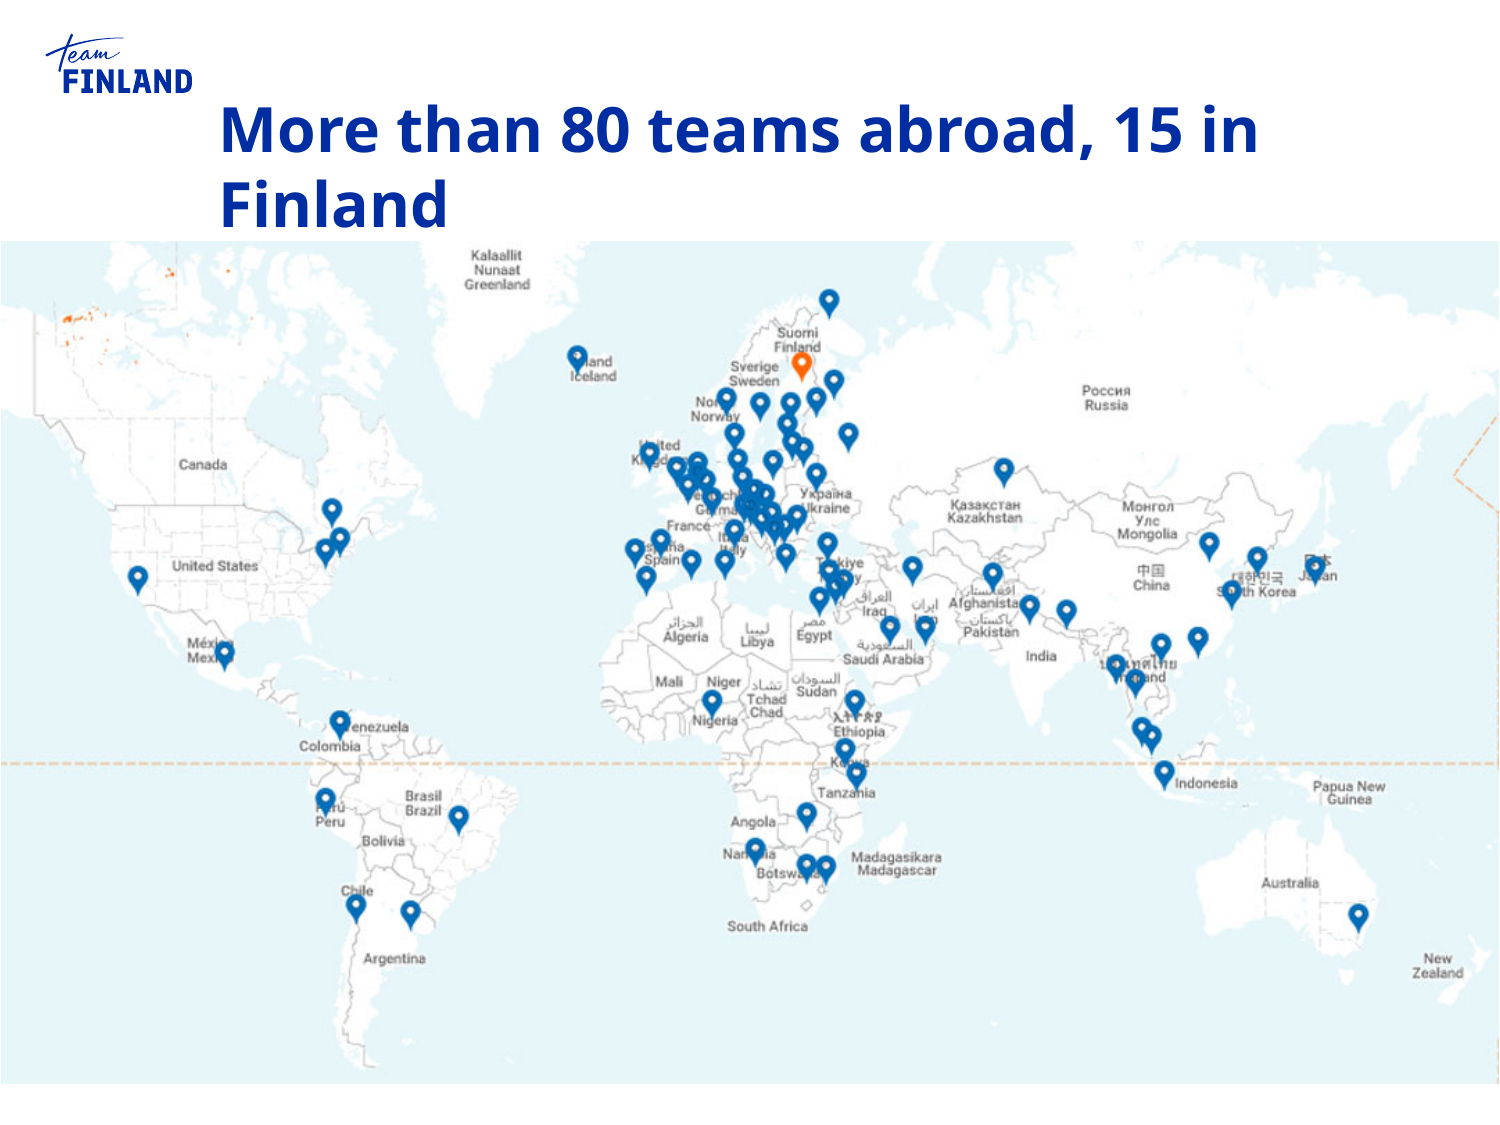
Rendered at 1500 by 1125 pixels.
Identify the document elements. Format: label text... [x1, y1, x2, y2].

picture [1, 241, 1499, 1084]
title More than 80 teams abroad, 15 in Finland [203, 82, 1385, 240]
